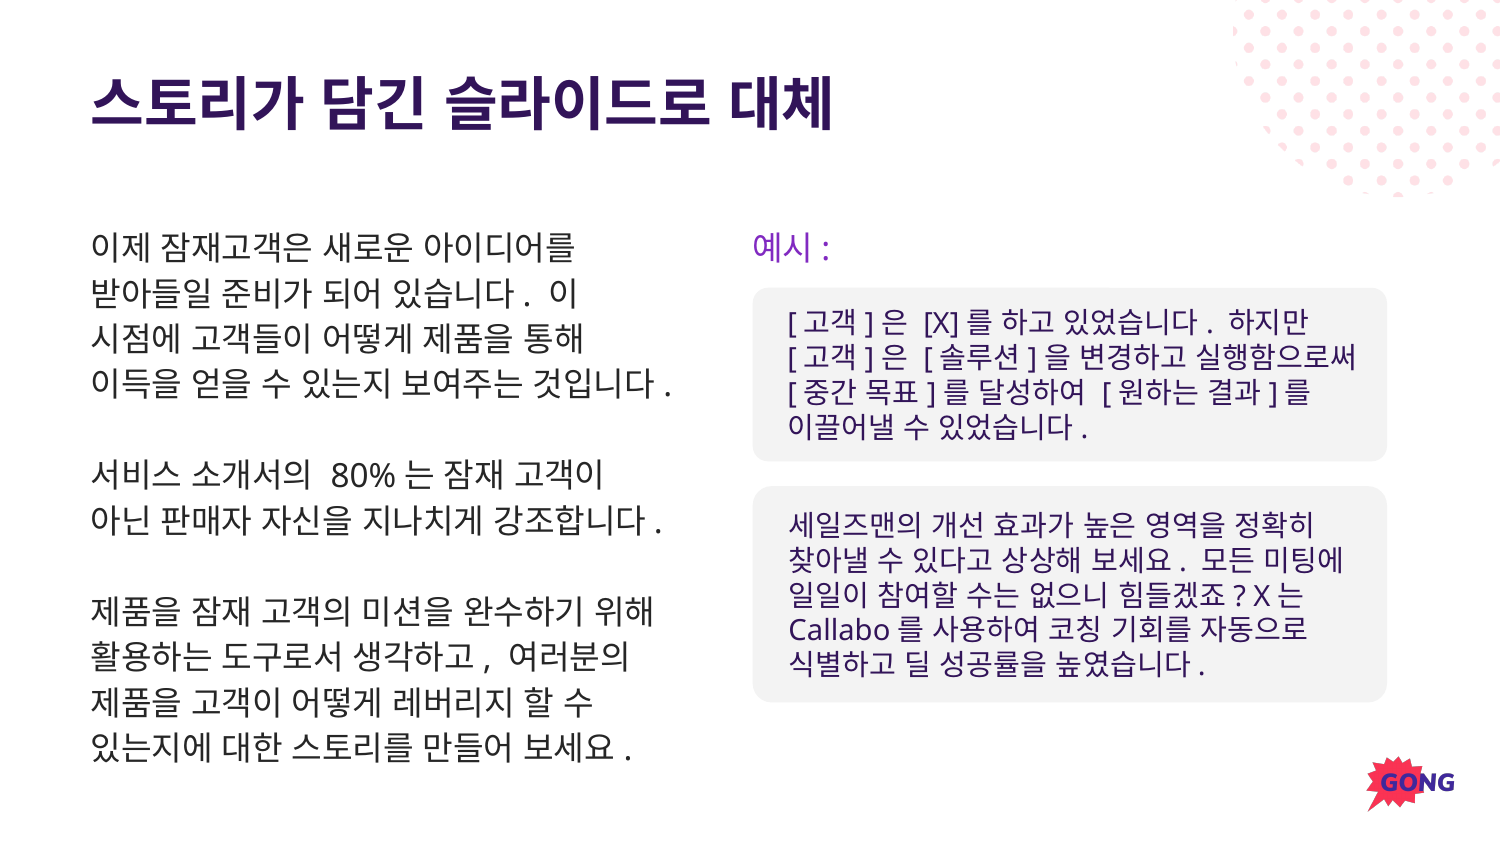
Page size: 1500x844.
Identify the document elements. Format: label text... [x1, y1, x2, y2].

text_box [고객]은 [X]를 하고 있었습니다. 하지만 [고객]은 [솔루션]을 변경하고 실행함으로써 [중간 목표]를 달성하여 [원하는 결과]를 이끌어낼 수 있었습니다. [752, 287, 1388, 462]
text_box 예시: [741, 216, 1352, 271]
picture [1365, 754, 1456, 814]
text_box 세일즈맨의 개선 효과가 높은 영역을 정확히 찾아낼 수 있다고 상상해 보세요. 모든 미팅에 일일이 참여할 수는 없으니 힘들겠죠? X는 Callabo를 사용하여 코칭 기회를 자동으로 식별하고 딜 성공률을 높였습니다. [752, 486, 1388, 703]
text_box 이제 잠재고객은 새로운 아이디어를 받아들일 준비가 되어 있습니다. 이 시점에 고객들이 어떻게 제품을 통해 이득을 얻을 수 있는지 보여주는 것입니다. 서비스 소개서의 80%는 잠재 고객이 아닌 판매자 자신을 지나치게 강조합니다. 제품을 잠재 고객의 미션을 완수하기 위해 활용하는 도구로서 생각하고, 여러분의 제품을 고객이 어떻게 레버리지 할 수 있는지에 대한 스토리를 만들어 보세요. [79, 216, 688, 703]
picture [1231, 0, 1500, 199]
title 스토리가 담긴 슬라이드로 대체 [79, 68, 1226, 131]
